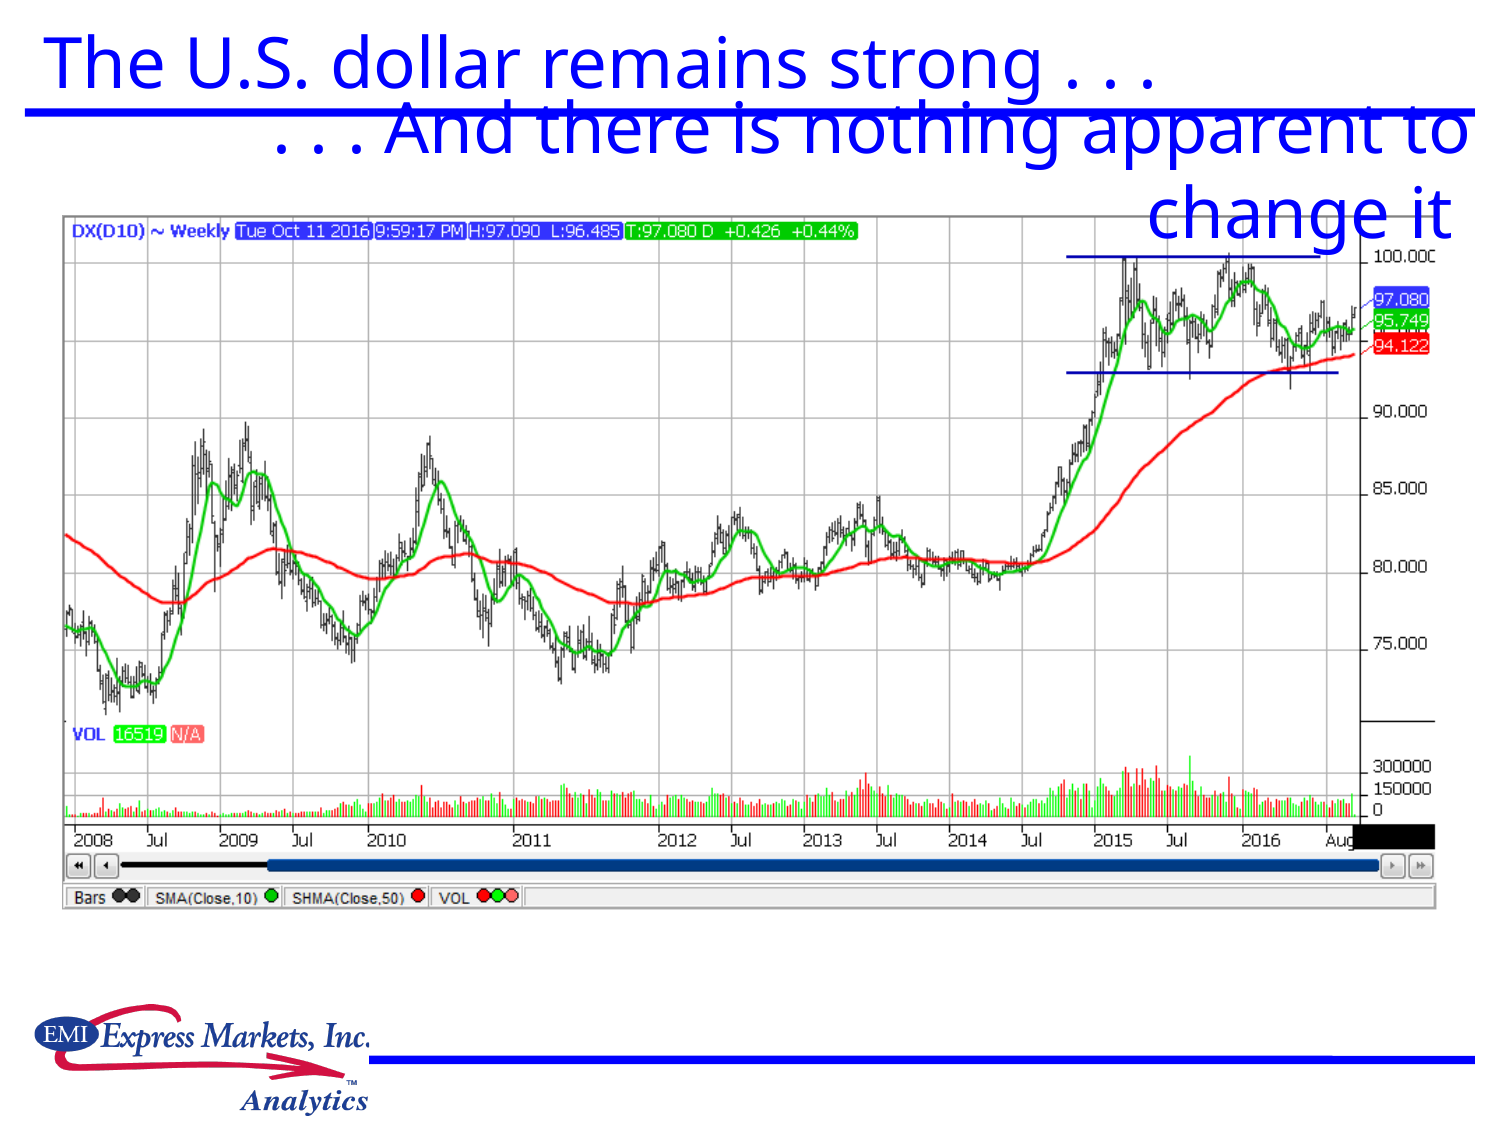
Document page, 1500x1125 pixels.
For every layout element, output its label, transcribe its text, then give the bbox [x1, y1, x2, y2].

title The U.S. dollar remains strong . . . [24, 7, 1471, 113]
picture [62, 215, 1438, 911]
text_box . . . And there is nothing apparent to change it [45, 73, 1491, 262]
